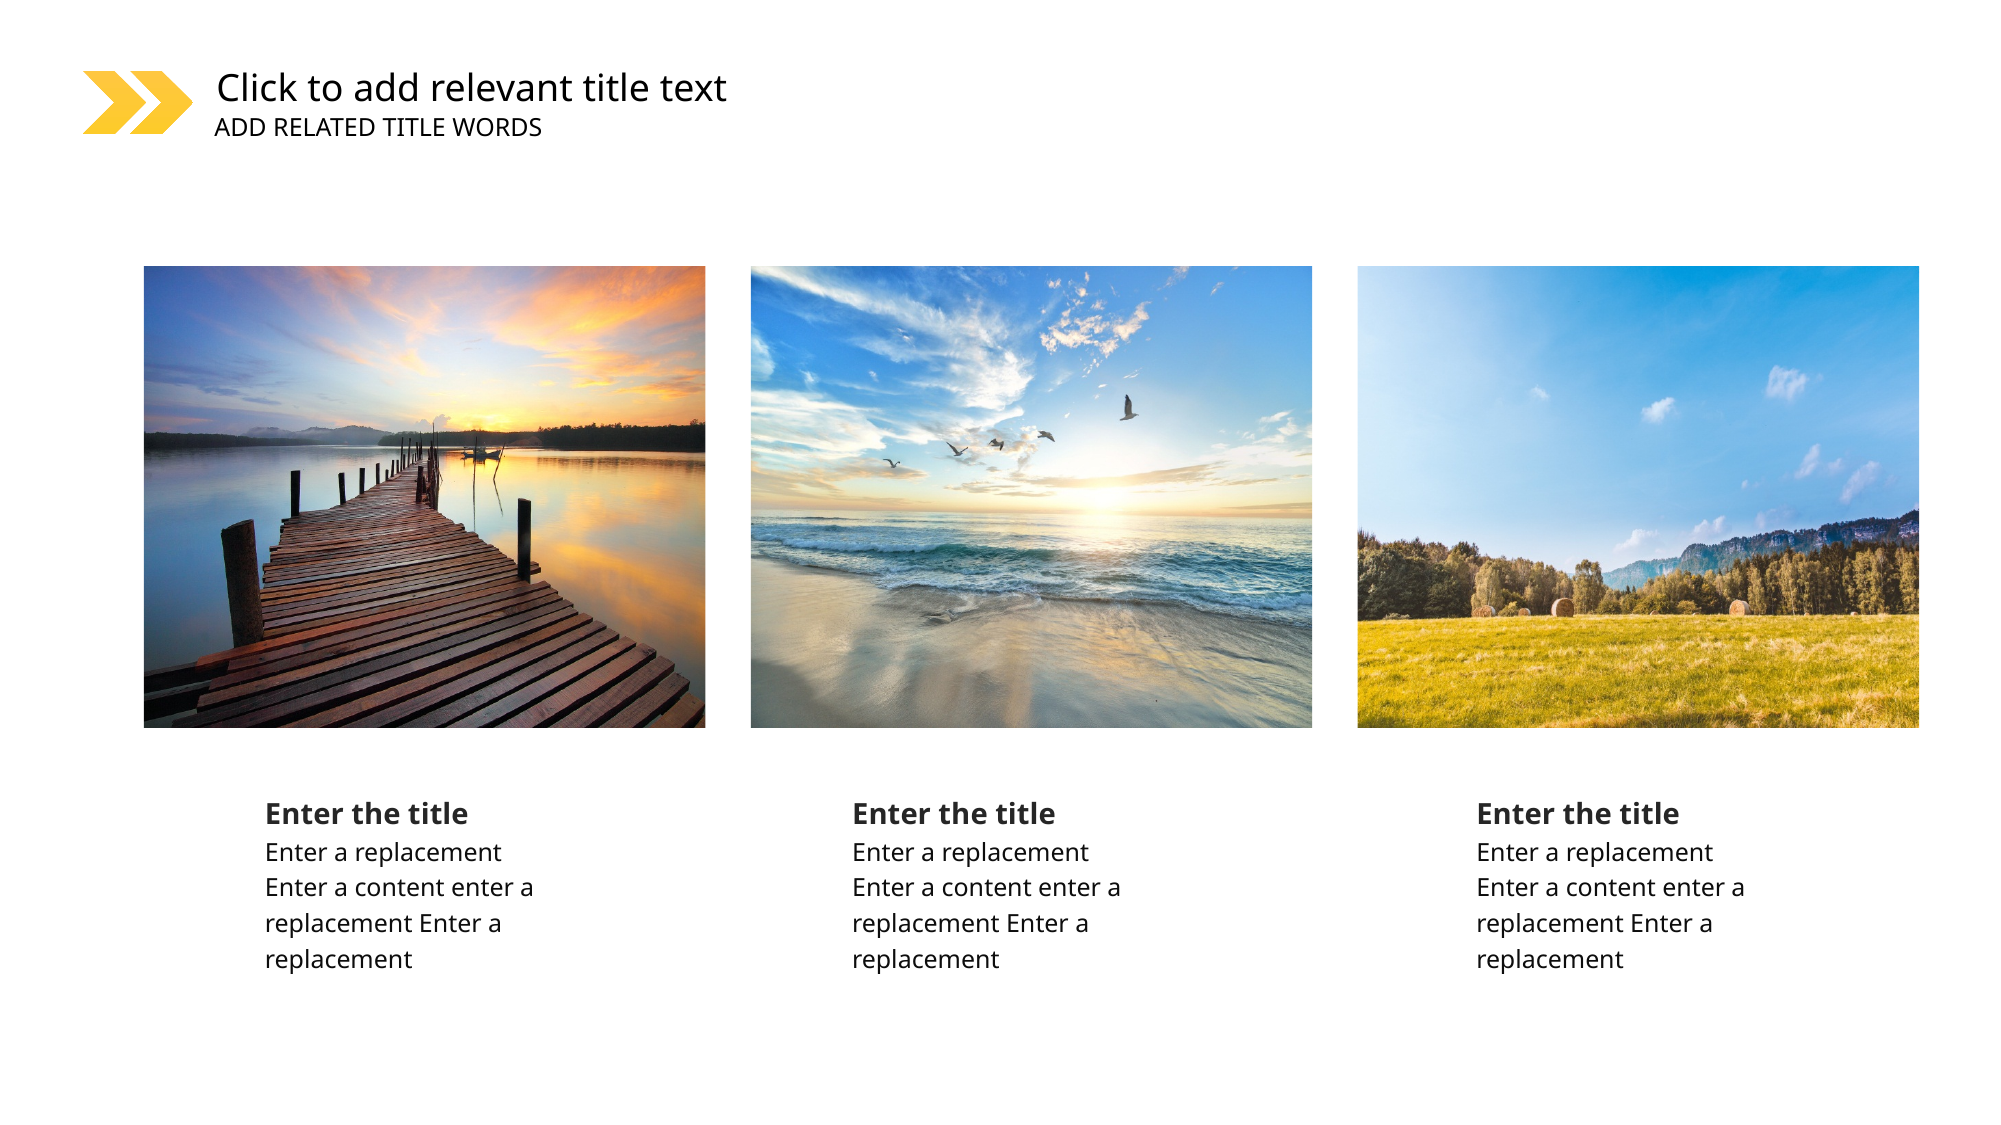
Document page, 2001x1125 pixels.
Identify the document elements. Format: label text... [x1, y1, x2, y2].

text_box [143, 265, 706, 728]
text_box Enter the title Enter a replacement Enter a content enter a replacement Enter a replacement [265, 788, 561, 974]
text_box [1357, 265, 1920, 728]
text_box Enter the title Enter a replacement Enter a content enter a replacement Enter a replacement [852, 788, 1148, 974]
text_box Enter the title Enter a replacement Enter a content enter a replacement Enter a replacement [1476, 788, 1773, 974]
text_box [750, 265, 1313, 728]
